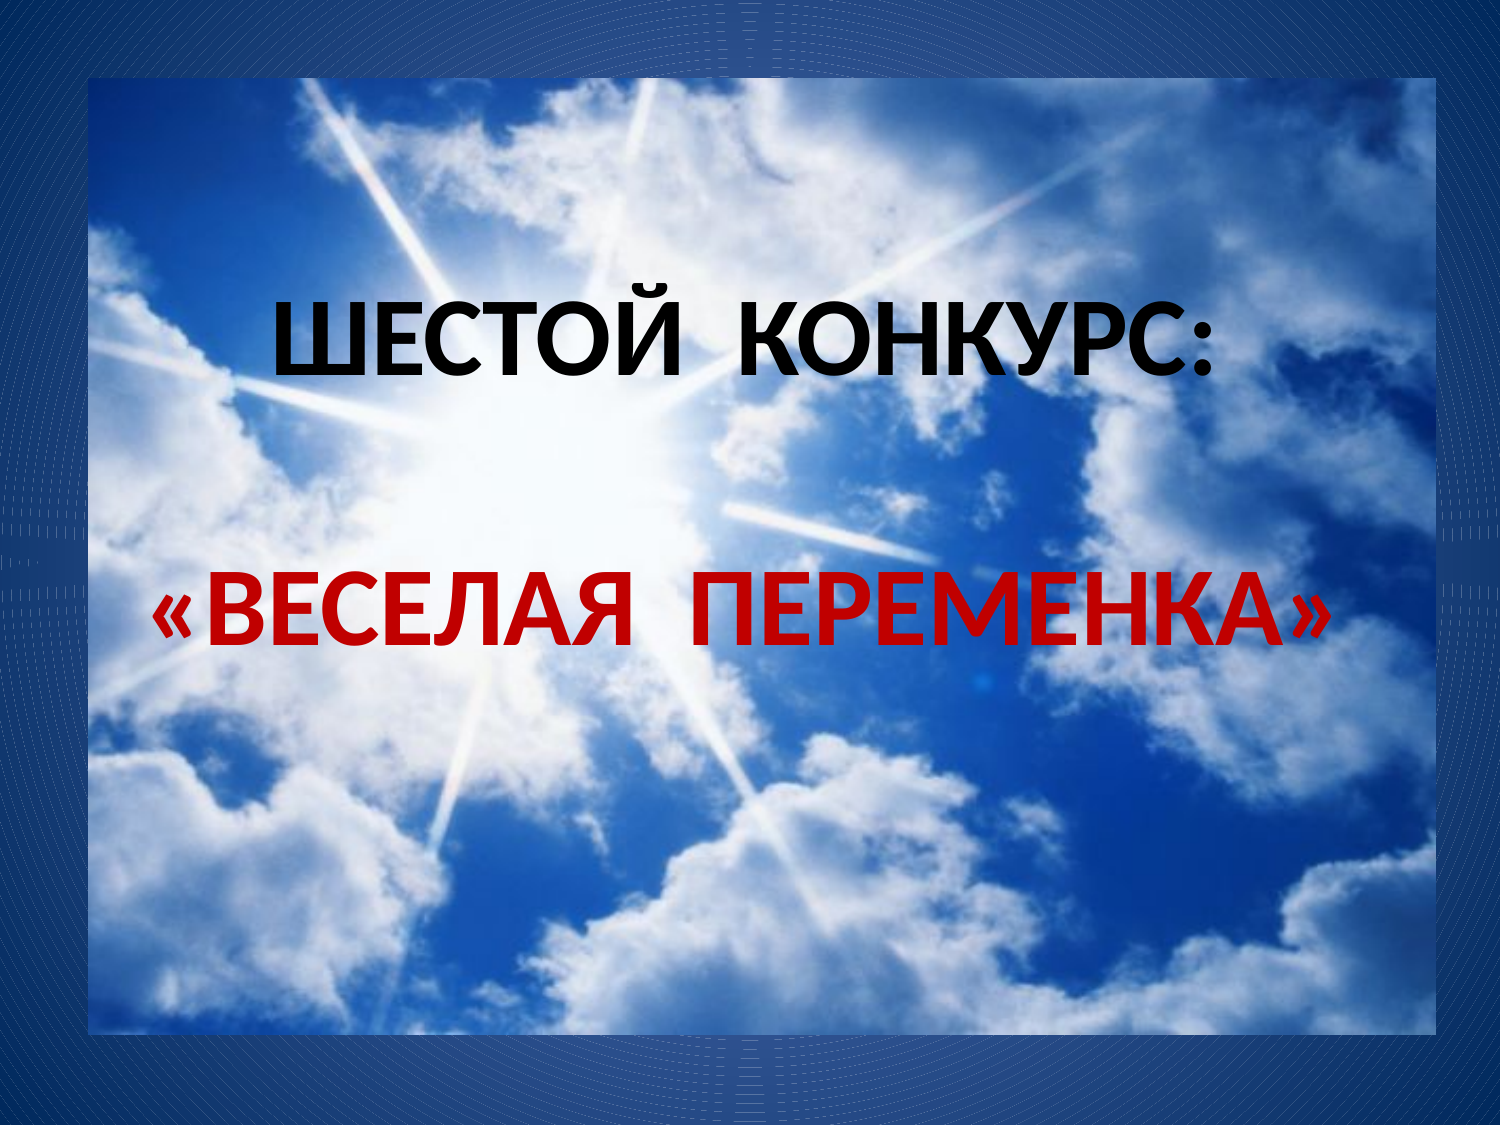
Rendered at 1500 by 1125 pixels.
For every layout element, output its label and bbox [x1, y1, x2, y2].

picture [88, 77, 1436, 1036]
